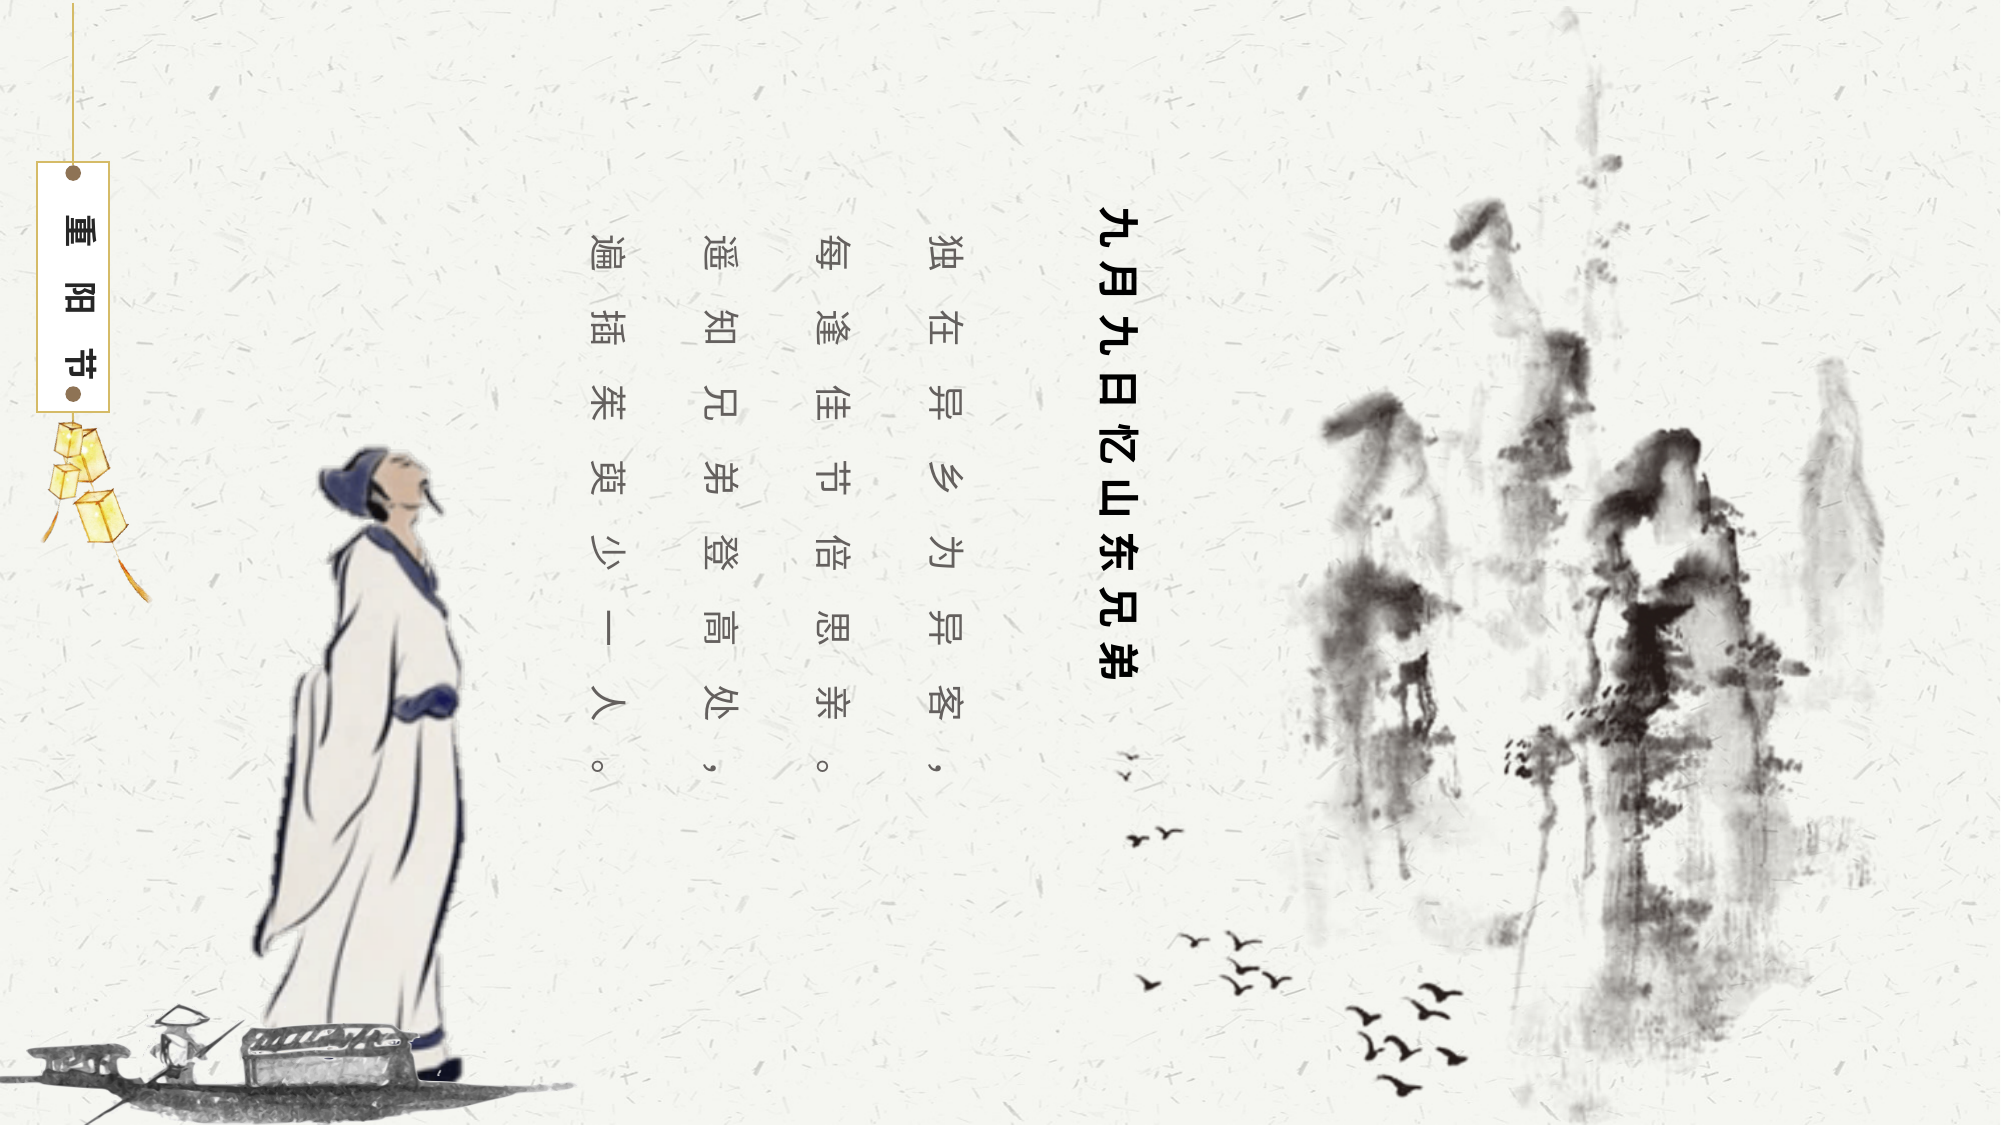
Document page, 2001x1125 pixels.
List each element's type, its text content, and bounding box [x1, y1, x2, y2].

text_box 独在异乡为异客，每逢佳节倍思亲。 遥知兄弟登高处，遍插茱萸少一人。 [576, 215, 958, 779]
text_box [30, 2, 153, 604]
picture [0, 0, 2001, 1125]
